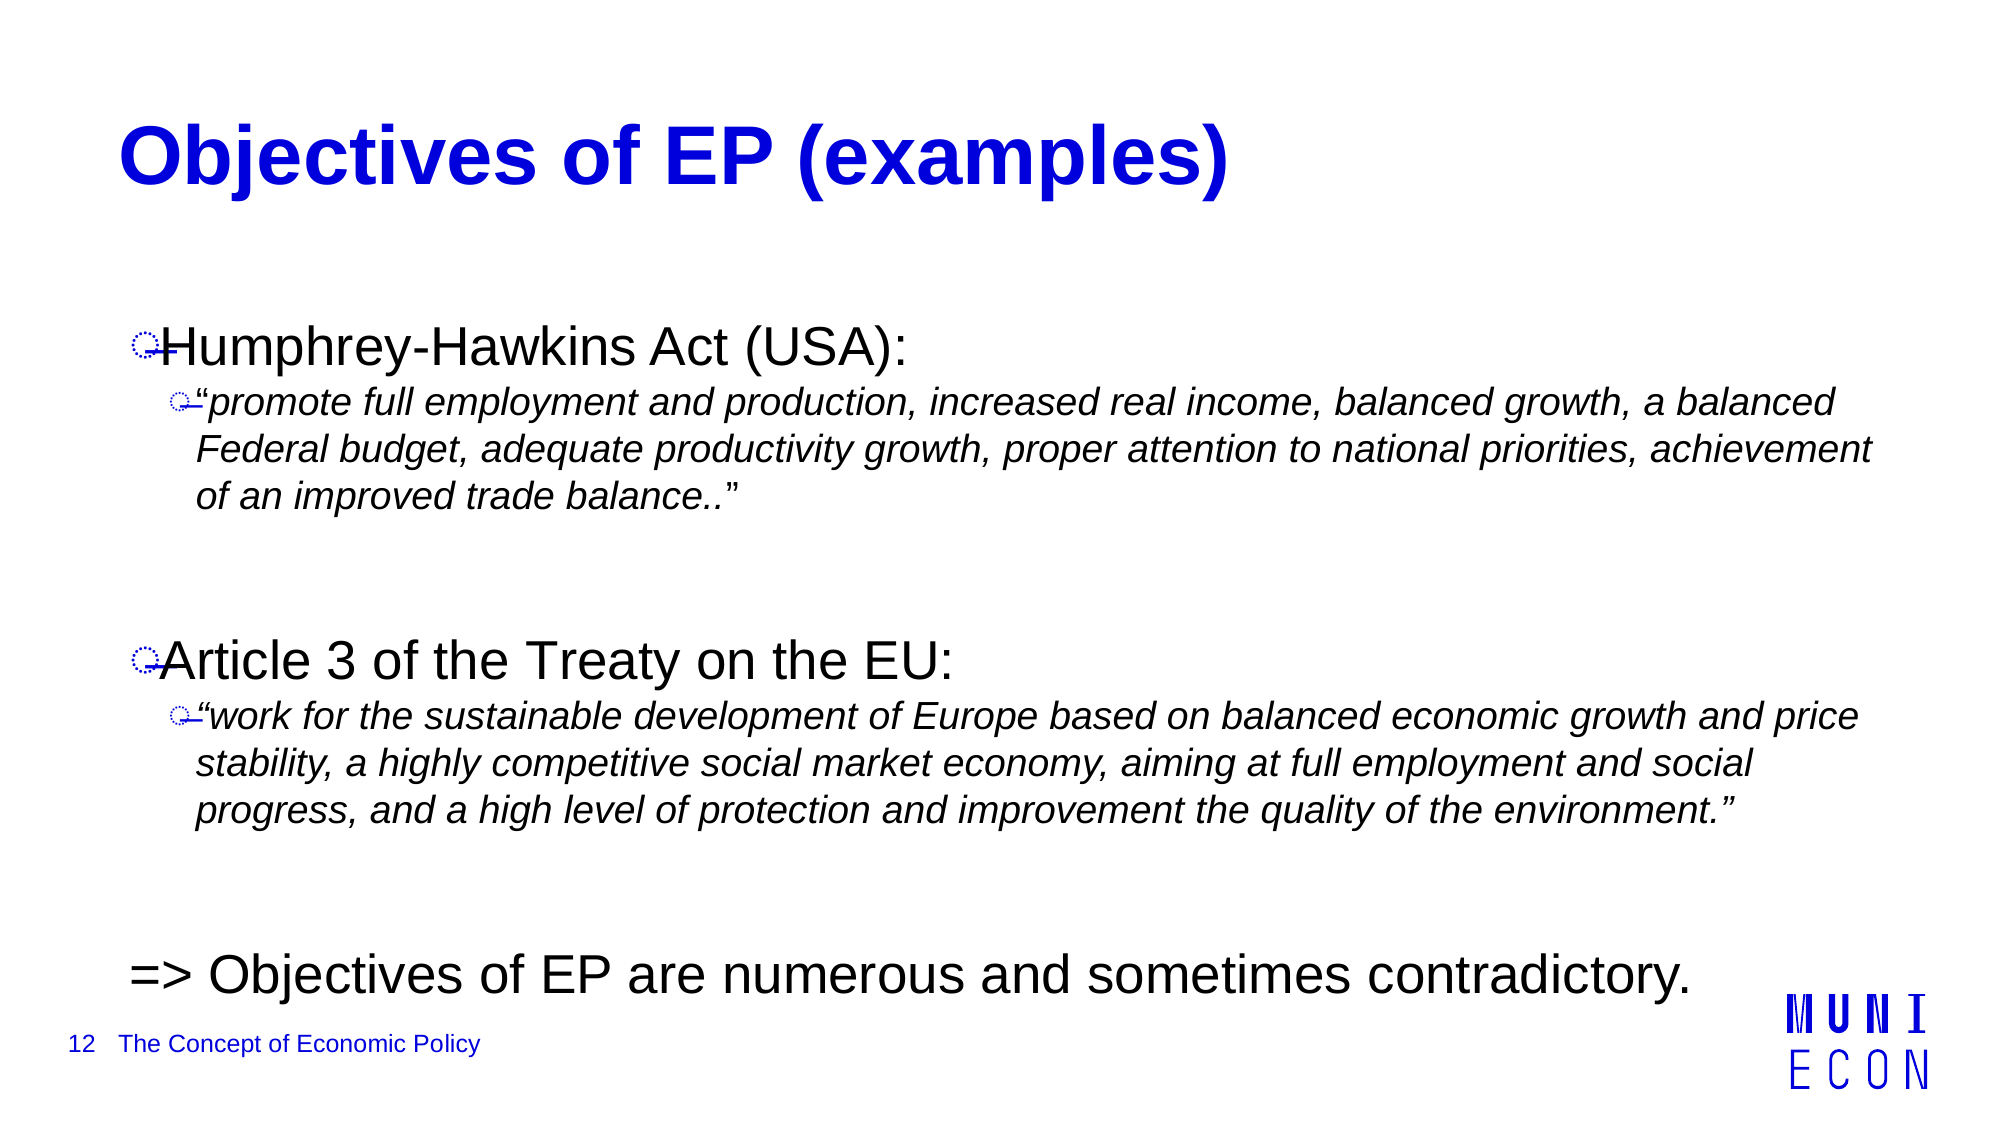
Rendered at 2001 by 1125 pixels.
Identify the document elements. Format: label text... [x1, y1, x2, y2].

title Objectives of EP (examples) [118, 118, 1883, 193]
footer The Concept of Economic Policy [118, 1021, 1418, 1063]
list Humphrey-Hawkins Act (USA): “promote full employment and production, increased real income, balanced growth, a balanced Federal budget, adequate productivity growth, proper attention to national priorities, achievement of an improved trade balance..” Article 3 of the Treaty on the EU: “work for the sustainable development of Europe based on balanced economic growth and price stability, a highly competitive social market economy, aiming at full employment and social progress, and a high level of protection and improvement the quality of the environment.” => Objectives of EP are numerous and sometimes contradictory. [118, 277, 1883, 1007]
slide_number 12 [67, 1021, 110, 1063]
